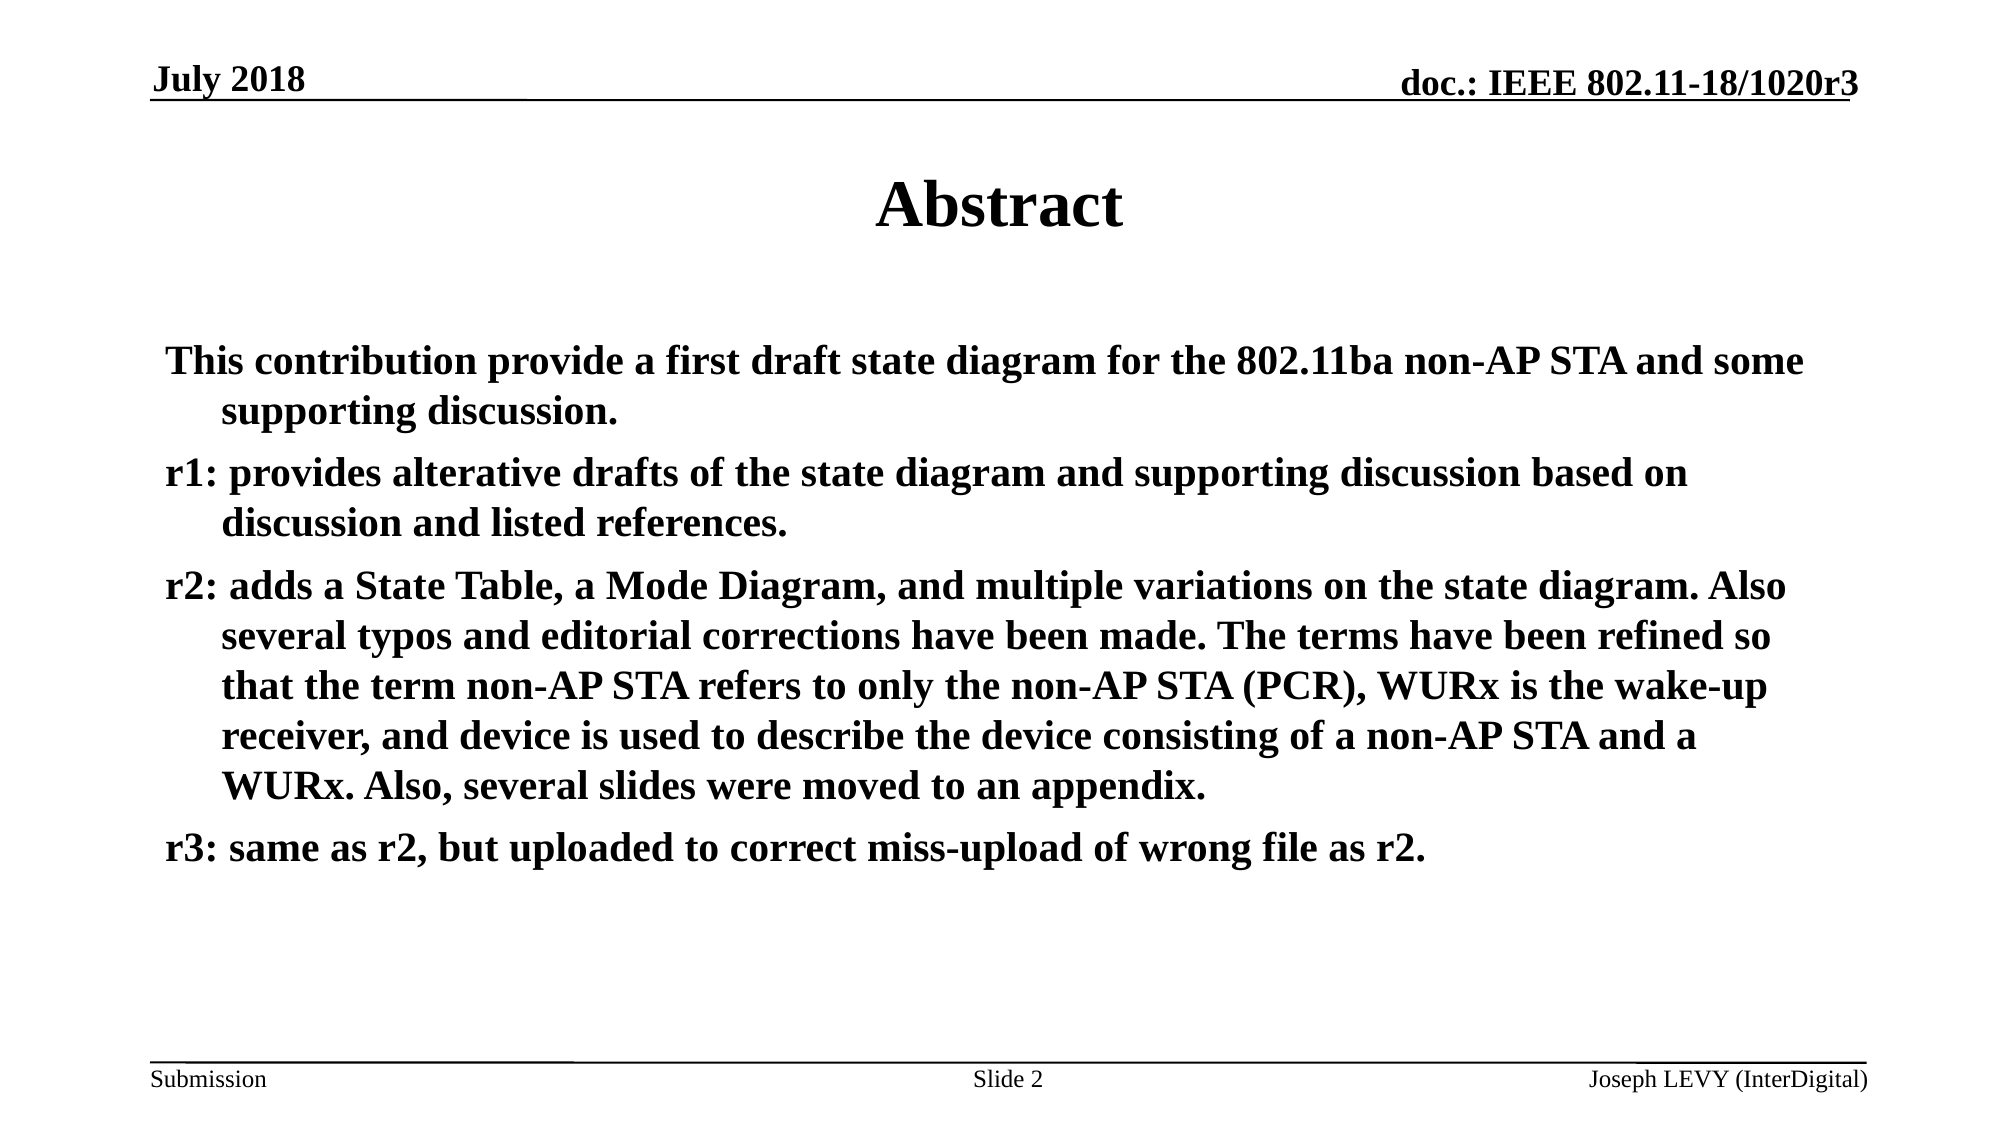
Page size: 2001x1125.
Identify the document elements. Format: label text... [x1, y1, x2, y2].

slide_number Slide 2 [950, 1061, 1067, 1123]
footer Joseph LEVY (InterDigital) [1171, 1061, 1869, 1093]
title Abstract [149, 112, 1850, 288]
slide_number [152, 54, 563, 100]
list This contribution provide a first draft state diagram for the 802.11ba non-AP STA and some supporting discussion. r1: provides alterative drafts of the state diagram and supporting discussion based on discussion and listed references. r2: adds a State Table, a Mode Diagram, and multiple variations on the state diagram. Also several typos and editorial corrections have been made. The terms have been refined so that the term non-AP STA refers to only the non-AP STA (PCR), WURx is the wake-up receiver, and device is used to describe the device consisting of a non-AP STA and a WURx. Also, several slides were moved to an appendix. r3: same as r2, but uploaded to correct miss-upload of wrong file as r2. [149, 324, 1850, 1000]
